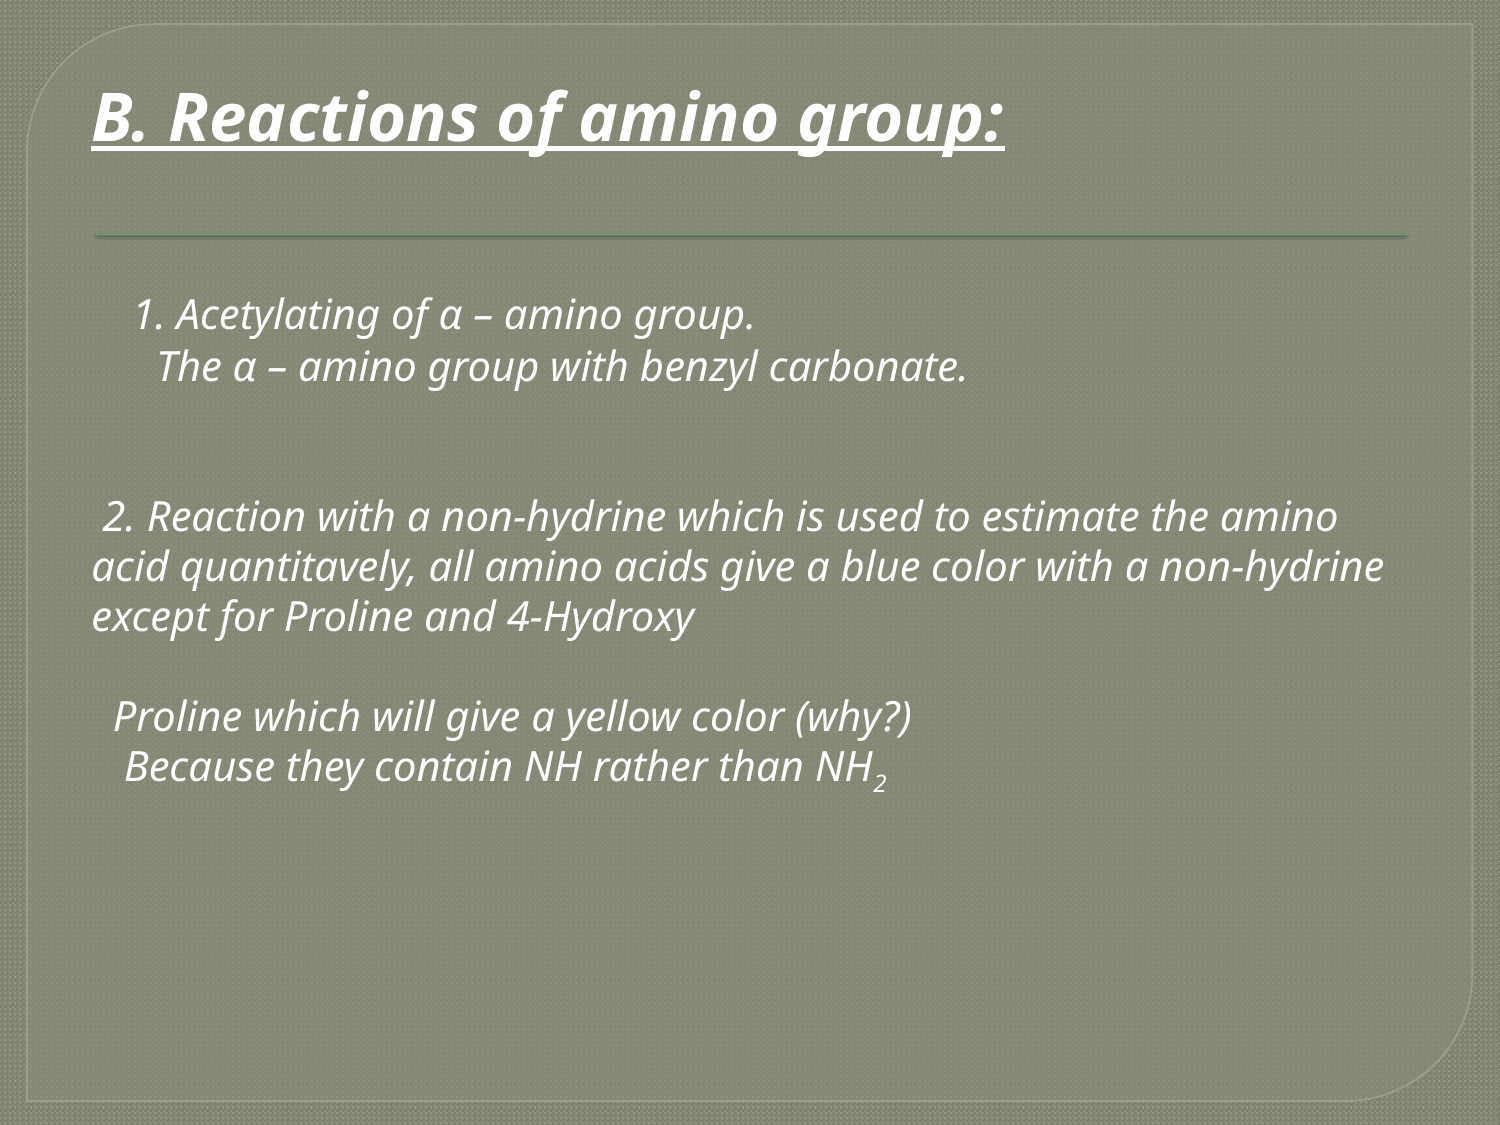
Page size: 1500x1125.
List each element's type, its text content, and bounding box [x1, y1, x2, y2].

list B. Reactions of amino group: 1. Acetylating of α – amino group. The α – amino group with benzyl carbonate. 2. Reaction with a non-hydrine which is used to estimate the amino acid quantitavely, all amino acids give a blue color with a non-hydrine except for Proline and 4-Hydroxy Proline which will give a yellow color (why?) Because they contain NH rather than NH2 [76, 66, 1427, 809]
